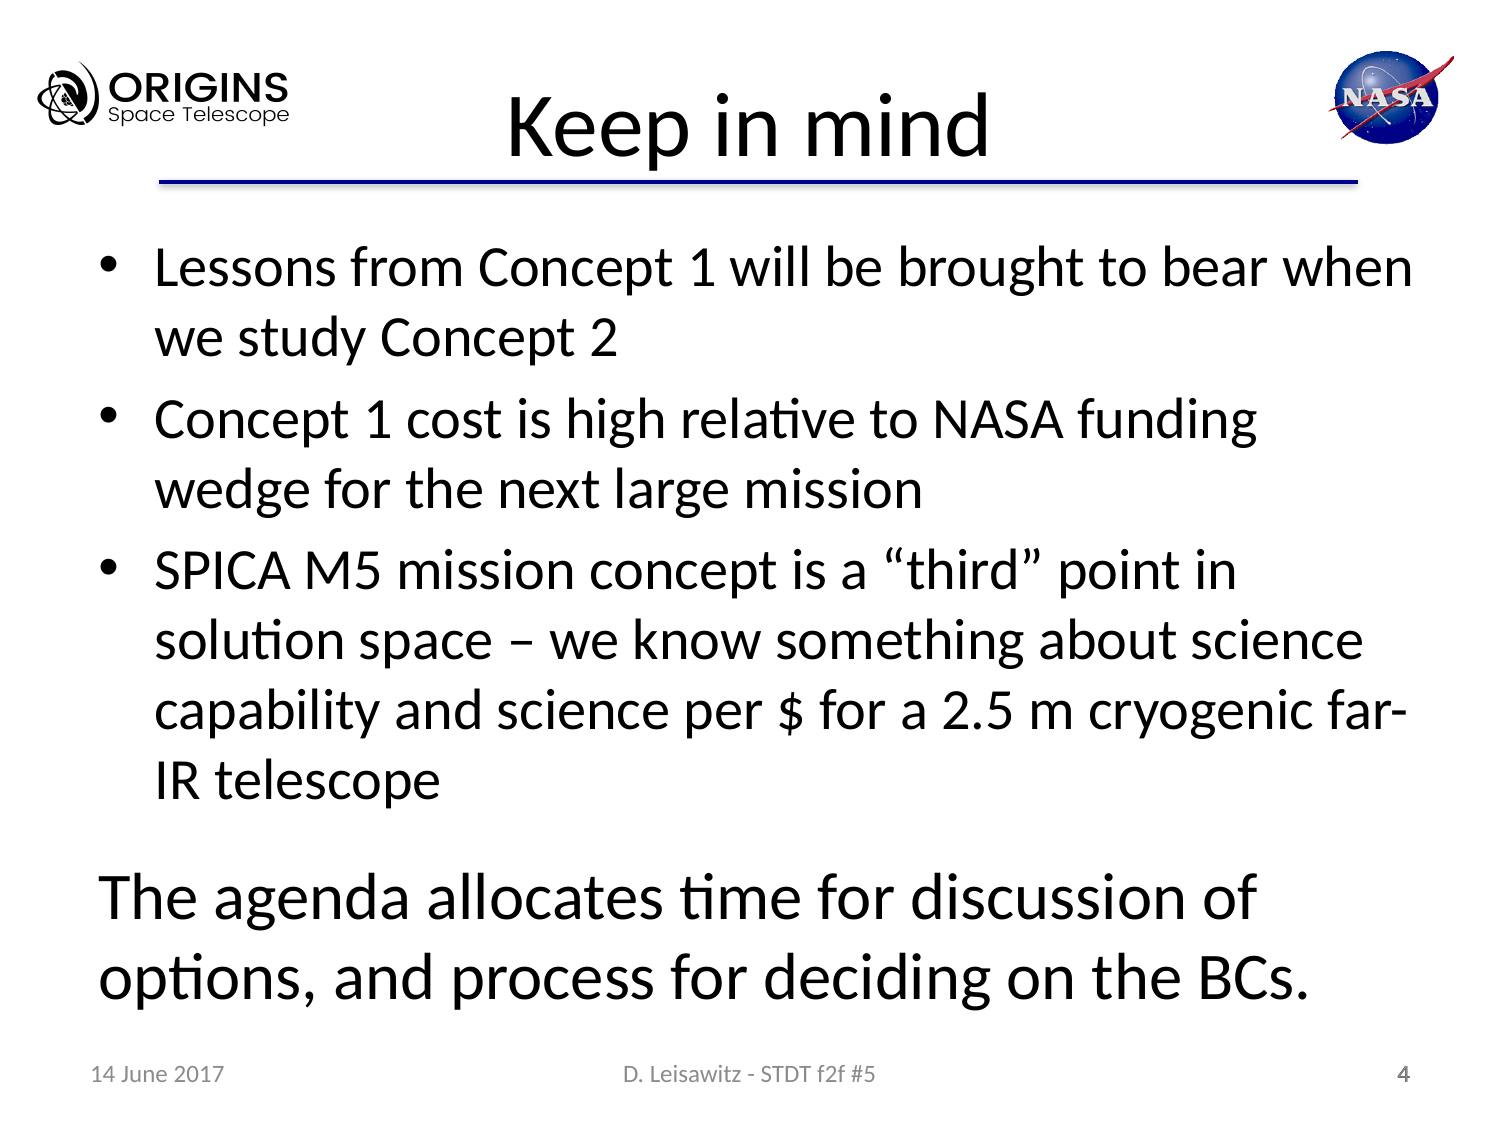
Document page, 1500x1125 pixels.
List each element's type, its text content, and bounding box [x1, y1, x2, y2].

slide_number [75, 1042, 425, 1103]
title Keep in mind [180, 53, 1321, 186]
picture [1320, 45, 1454, 149]
footer D. Leisawitz - STDT f2f #5 [512, 1042, 988, 1103]
slide_number 4 [1074, 1042, 1425, 1103]
picture [35, 60, 180, 127]
list Lessons from Concept 1 will be brought to bear when we study Concept 2 Concept 1 cost is high relative to NASA funding wedge for the next large mission SPICA M5 mission concept is a “third” point in solution space – we know something about science capability and science per $ for a 2.5 m cryogenic far-IR telescope The agenda allocates time for discussion of options, and process for deciding on the BCs. [83, 220, 1434, 964]
